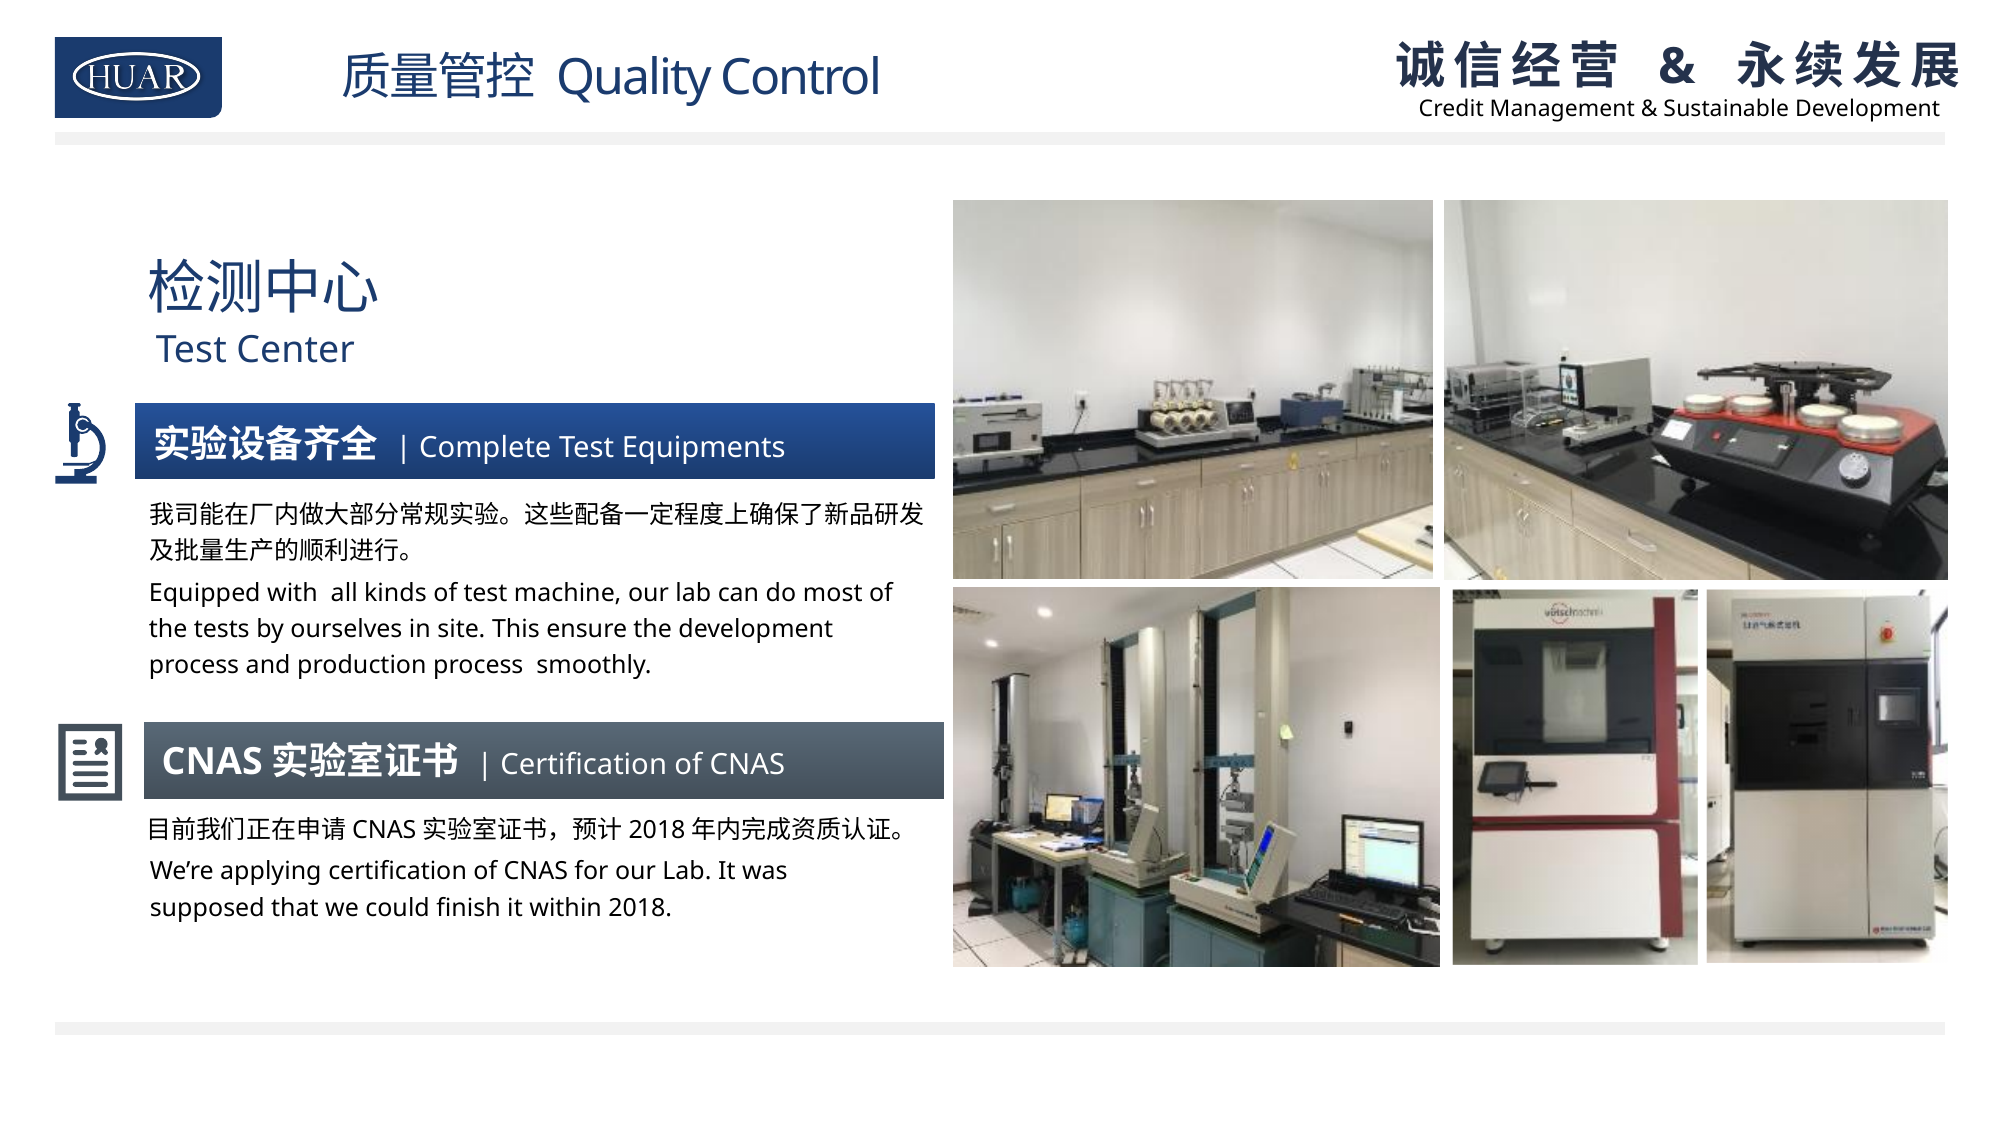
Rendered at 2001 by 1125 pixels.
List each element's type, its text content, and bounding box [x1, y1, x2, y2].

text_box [134, 403, 935, 479]
picture [953, 199, 1433, 579]
picture [69, 47, 208, 107]
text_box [130, 242, 397, 378]
text_box [58, 723, 123, 801]
text_box Equipped with all kinds of test machine, our lab can do most of the tests by ourselves in site. This ensure the development process and production process smoothly. [134, 563, 929, 686]
picture [953, 587, 2000, 967]
text_box [55, 403, 106, 484]
picture [1444, 200, 1948, 580]
text_box 目前我们正在申请CNAS实验室证书，预计2018年内完成资质认证。 [131, 799, 935, 851]
text_box We’re applying certification of CNAS for our Lab. It was supposed that we could finish it within 2018. [134, 841, 913, 929]
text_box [144, 722, 944, 799]
text_box 我司能在厂内做大部分常规实验。这些配备一定程度上确保了新品研发及批量生产的顺利进行。 [134, 485, 953, 572]
text_box 质量管控 Quality Control [326, 37, 897, 112]
